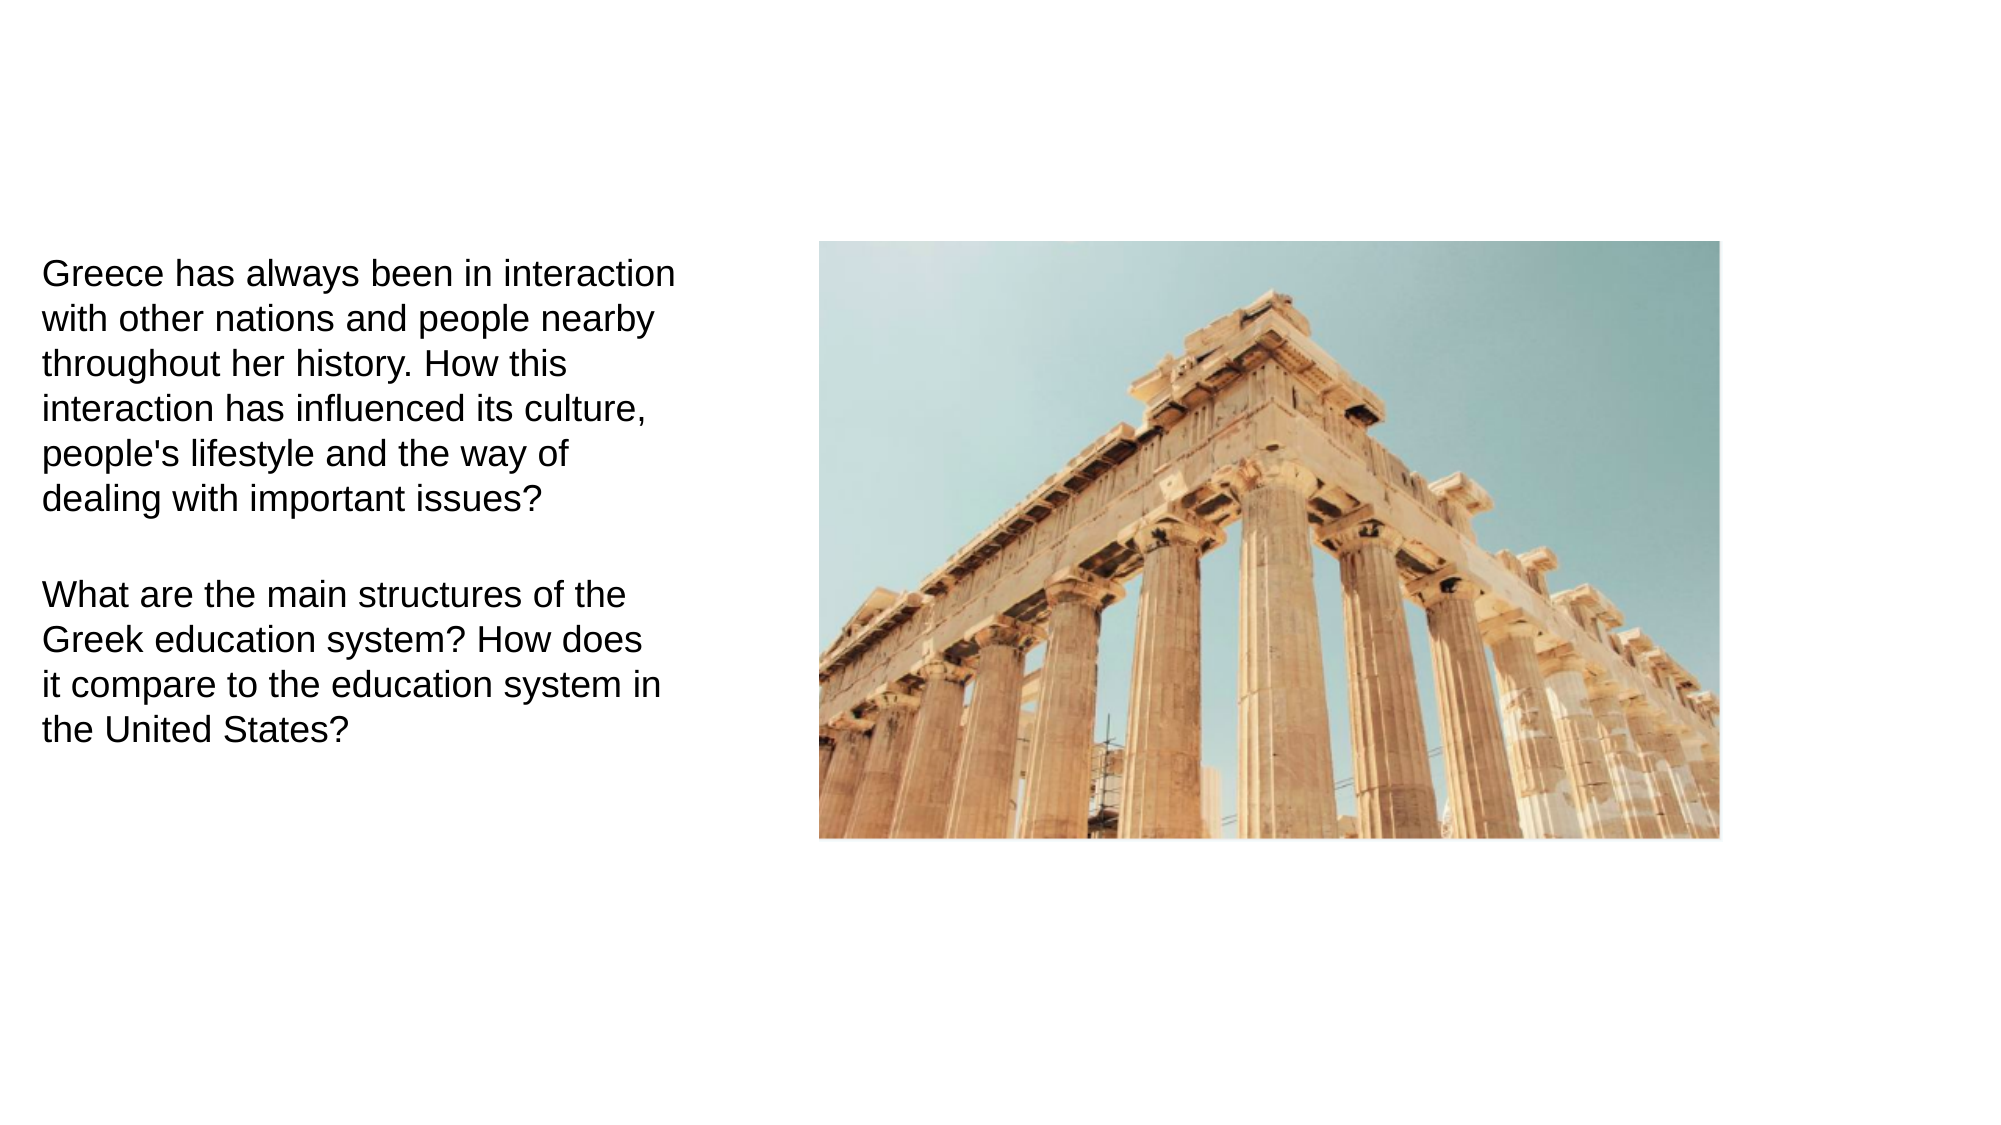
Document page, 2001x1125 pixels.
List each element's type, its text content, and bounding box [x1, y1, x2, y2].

text_box Greece has always been in interaction with other nations and people nearby throughout her history. How this interaction has influenced its culture, people's lifestyle and the way of dealing with important issues? [27, 241, 705, 562]
picture [819, 241, 1723, 842]
text_box What are the main structures of the Greek education system? How does it compare to the education system in the United States? [27, 562, 705, 848]
